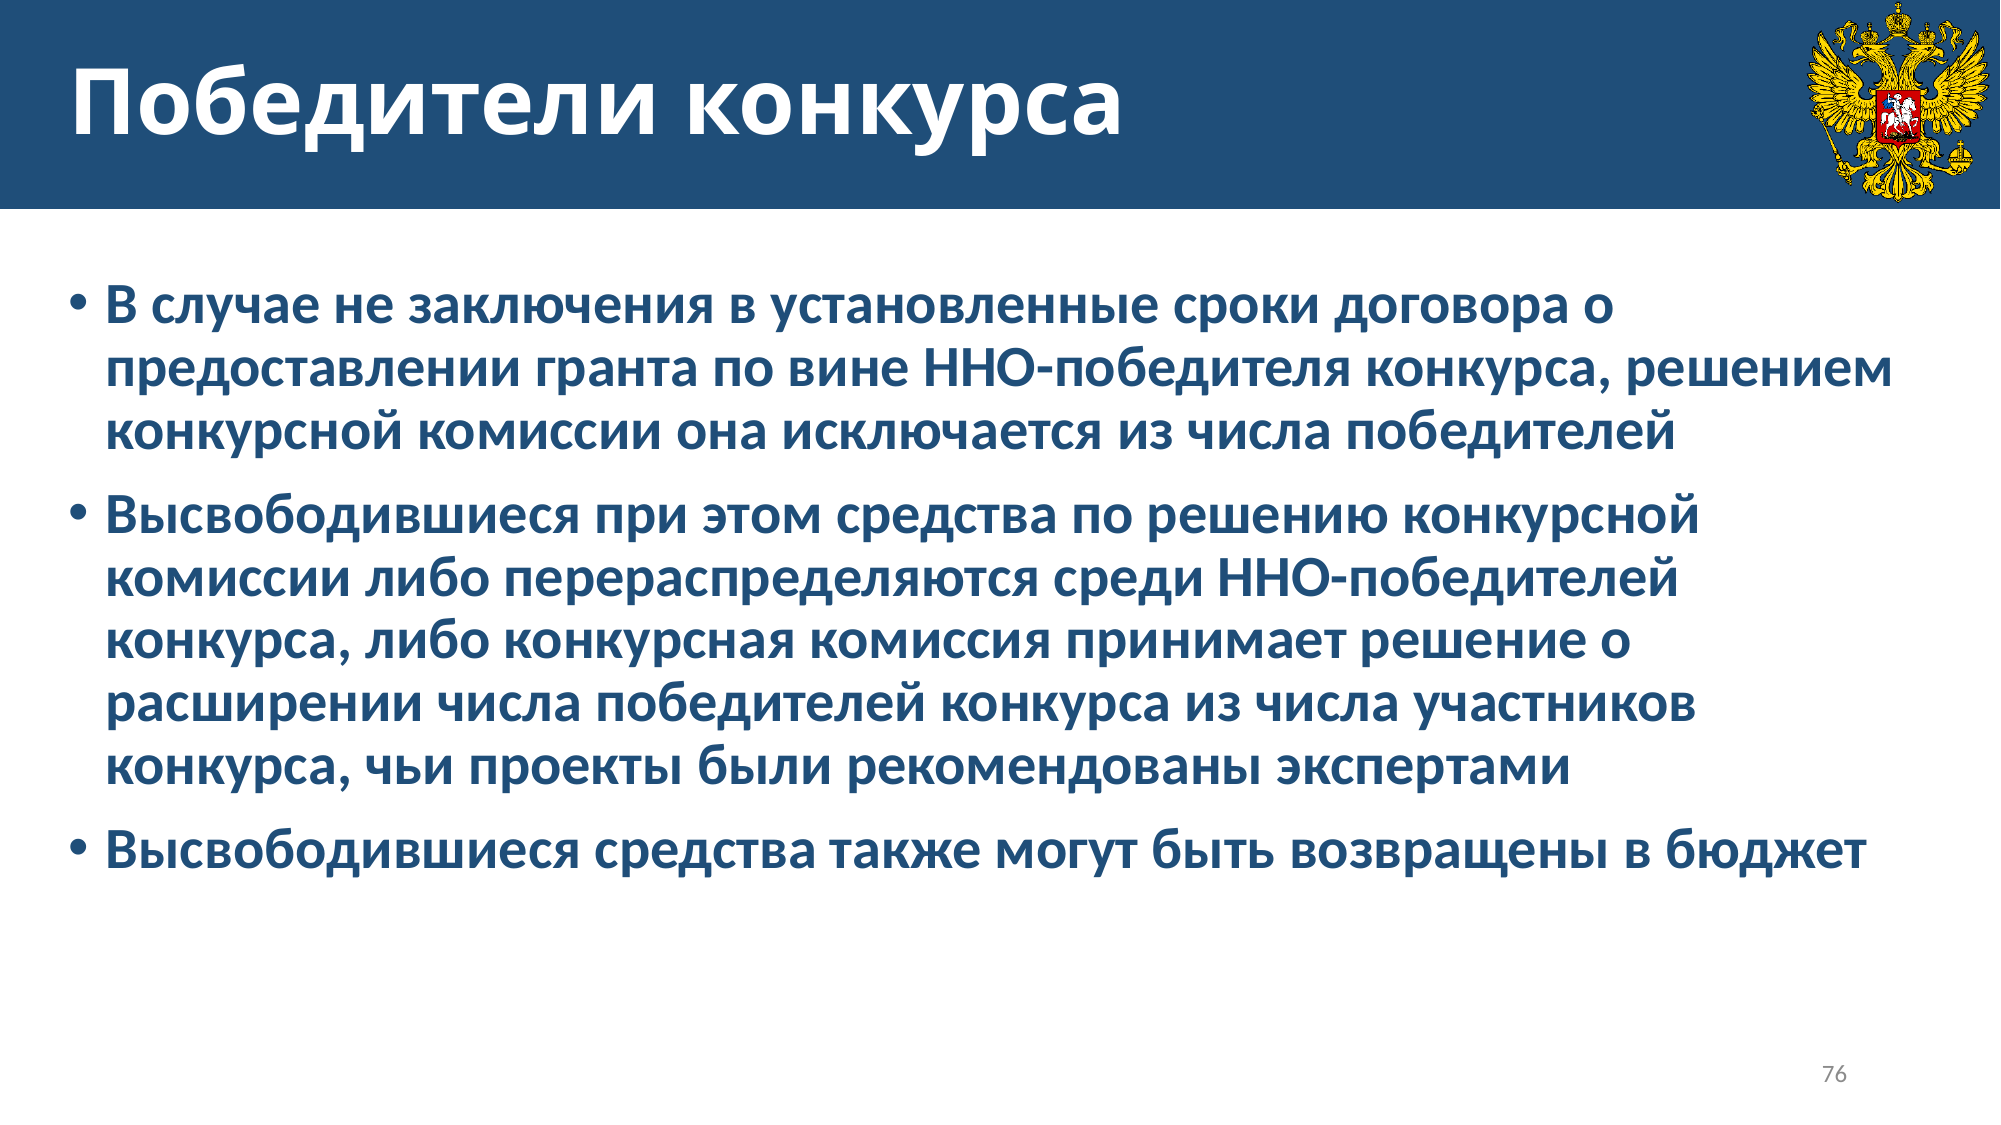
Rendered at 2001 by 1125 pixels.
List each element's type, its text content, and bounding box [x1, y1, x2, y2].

text_box [0, 0, 2000, 209]
list В случае не заключения в установленные сроки договора о предоставлении гранта по вине ННО-победителя конкурса, решением конкурсной комиссии она исключается из числа победителей Высвободившиеся при этом средства по решению конкурсной комиссии либо перераспределяются среди ННО-победителей конкурса, либо конкурсная комиссия принимает решение о расширении числа победителей конкурса из числа участников конкурса, чьи проекты были рекомендованы экспертами Высвободившиеся средства также могут быть возвращены в бюджет [53, 266, 1946, 1071]
picture [1796, 0, 2000, 204]
slide_number 76 [1412, 1042, 1863, 1103]
title Победители конкурса [53, 20, 1775, 189]
